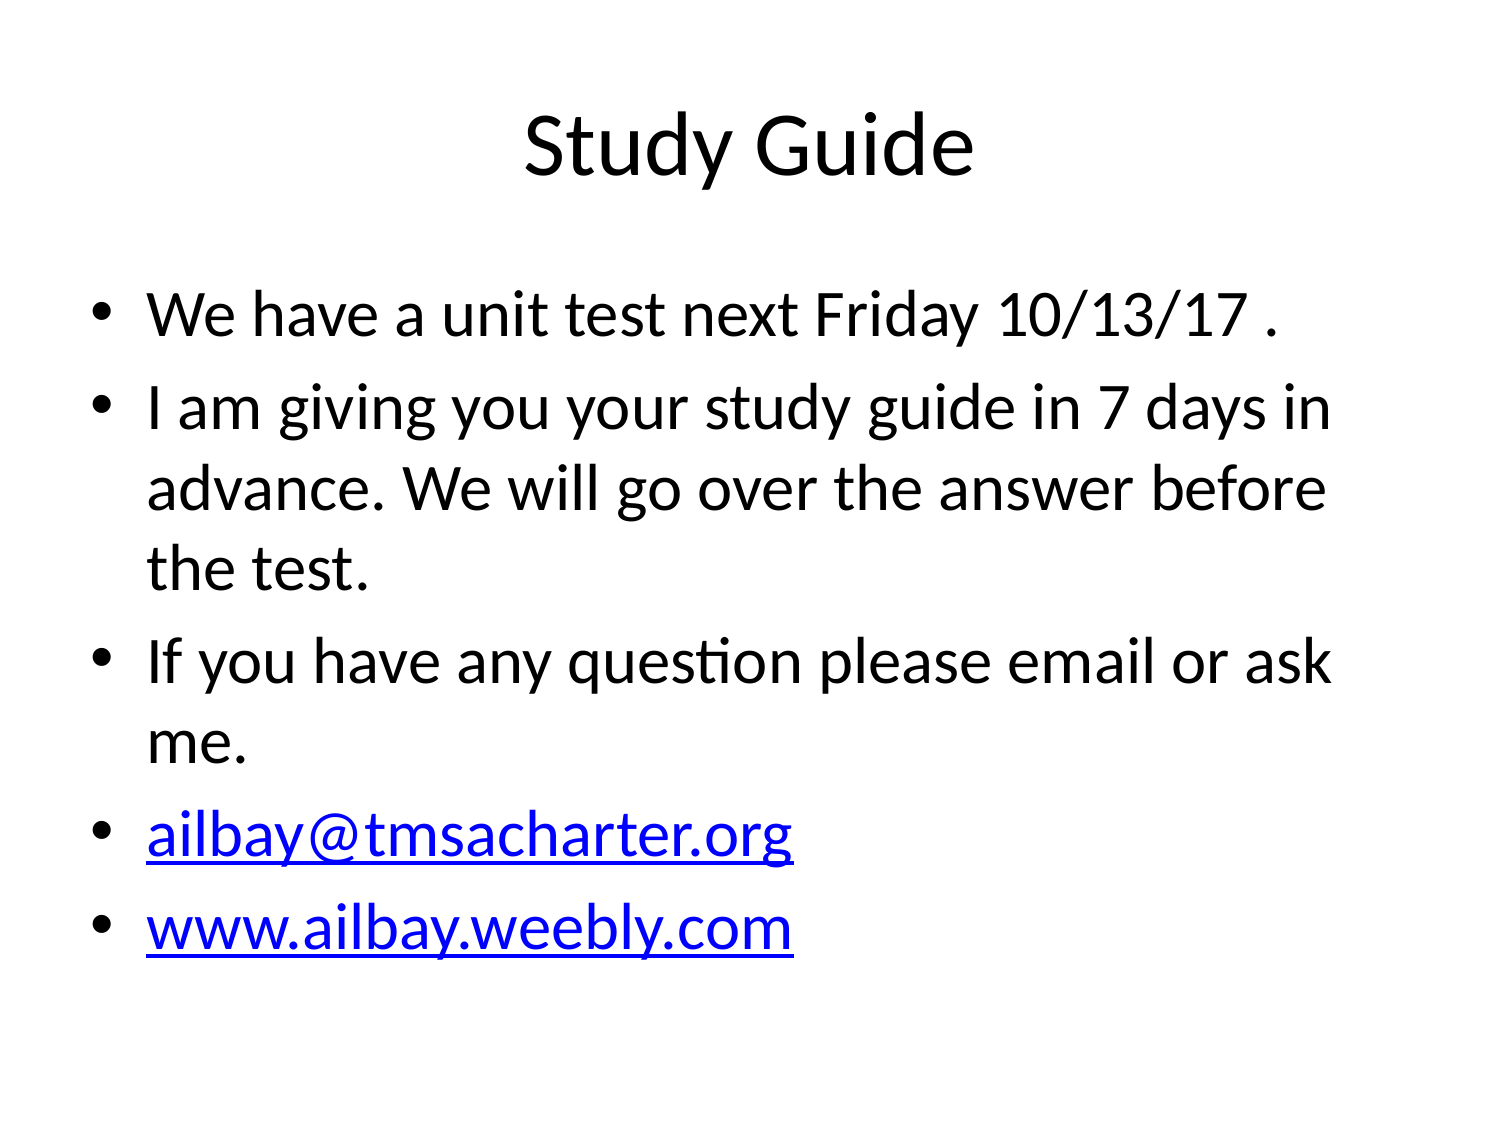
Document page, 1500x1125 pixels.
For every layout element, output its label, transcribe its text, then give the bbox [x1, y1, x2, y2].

list We have a unit test next Friday 10/13/17 . I am giving you your study guide in 7 days in advance. We will go over the answer before the test. If you have any question please email or ask me. ailbay@tmsacharter.org www.ailbay.weebly.com [75, 262, 1425, 1005]
title Study Guide [75, 45, 1425, 233]
